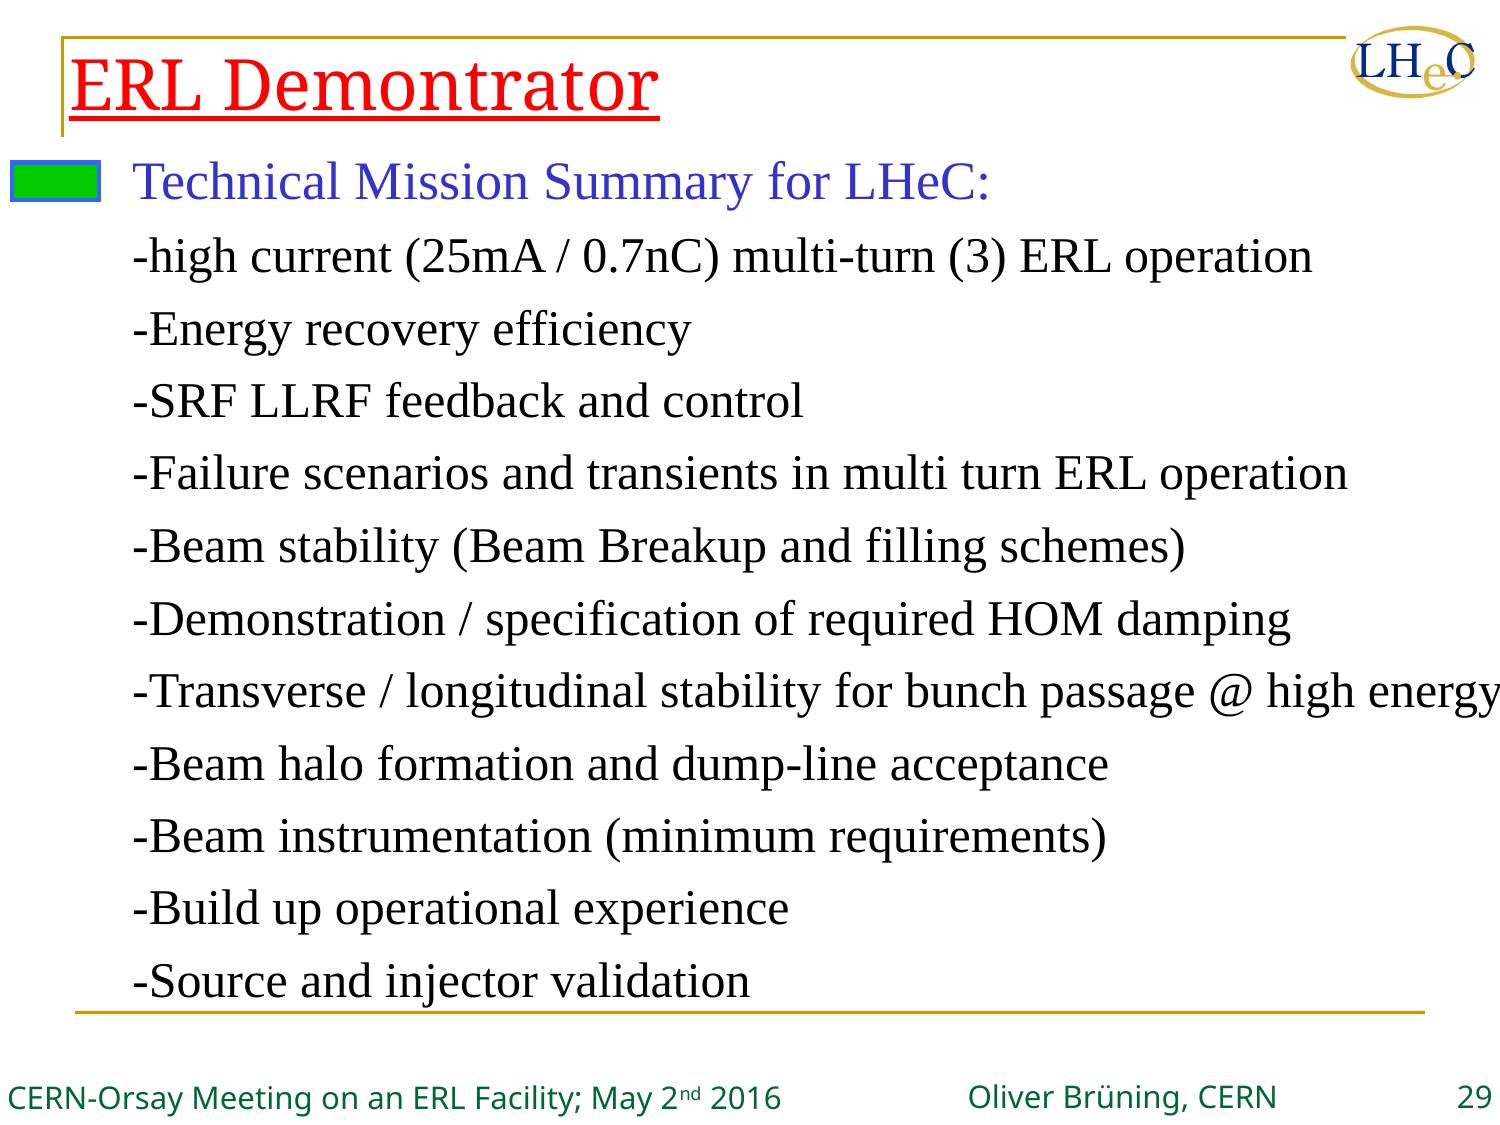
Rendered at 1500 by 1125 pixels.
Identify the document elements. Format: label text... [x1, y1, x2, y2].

picture [1346, 20, 1479, 103]
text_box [11, 137, 1500, 1024]
title ERL Demontrator [53, 31, 1500, 136]
